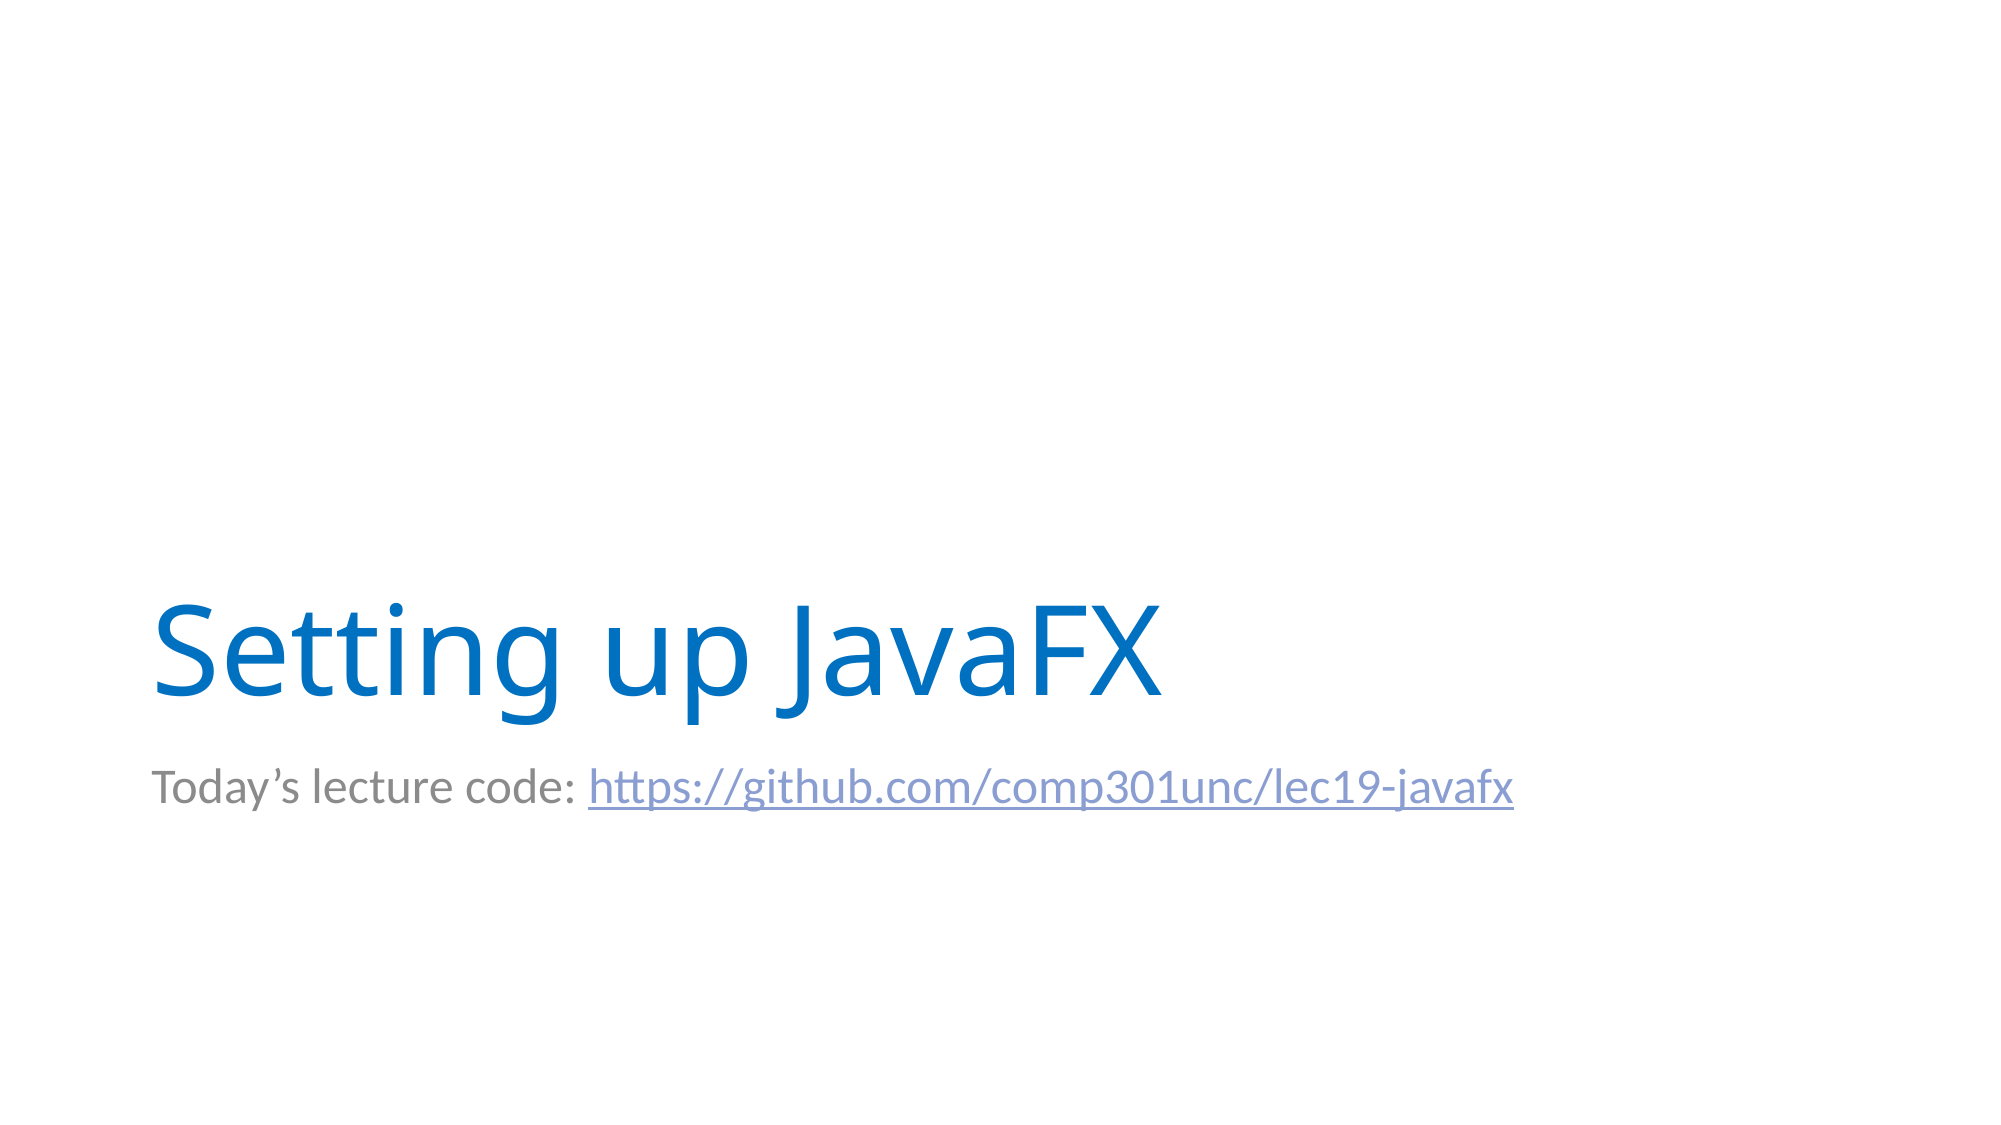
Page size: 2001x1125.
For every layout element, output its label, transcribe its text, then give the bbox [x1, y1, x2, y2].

title Setting up JavaFX [136, 280, 1862, 730]
list Today’s lecture code: https://github.com/comp301unc/lec19-javafx [136, 752, 1862, 999]
